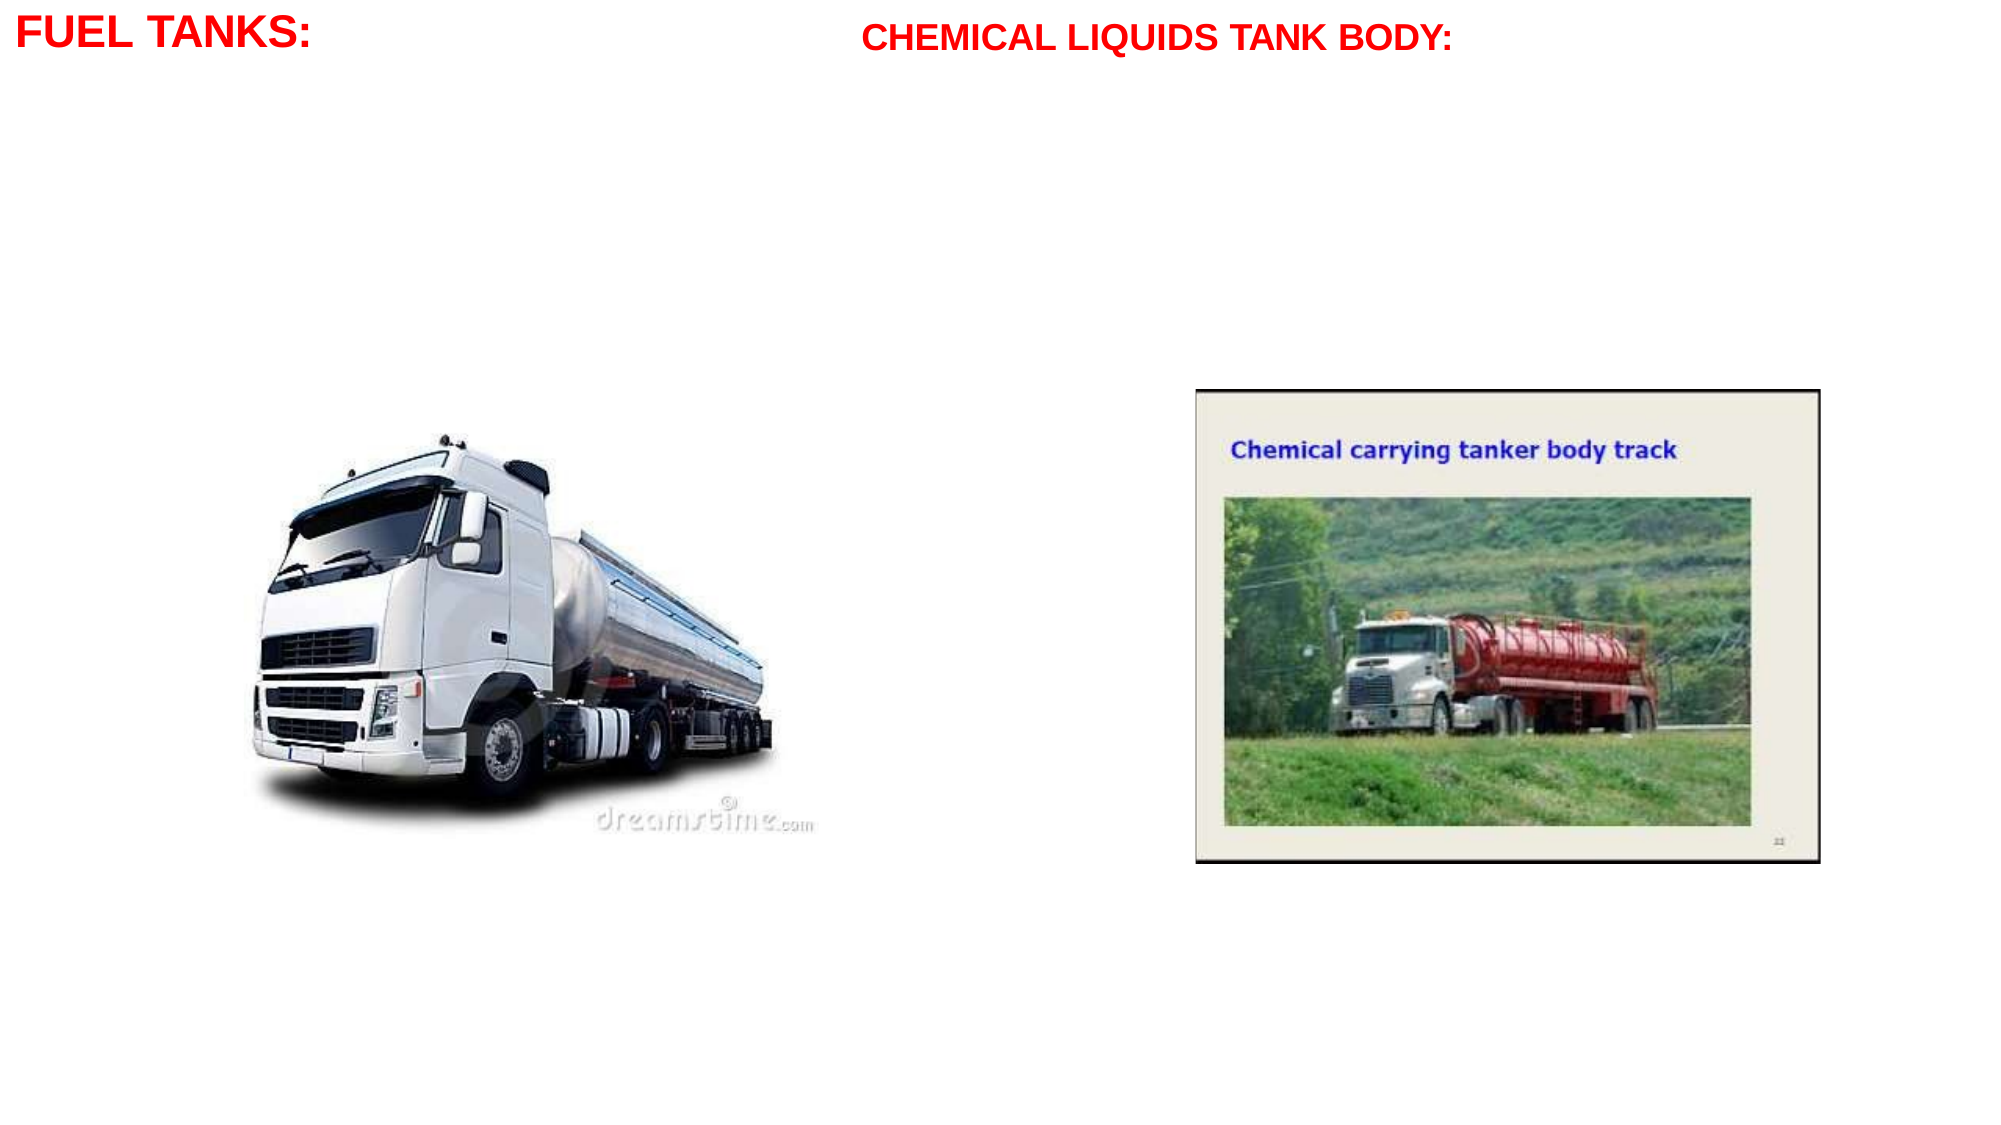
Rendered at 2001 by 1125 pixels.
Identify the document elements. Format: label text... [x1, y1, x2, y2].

text_box CHEMICAL LIQUIDS TANK BODY: [859, 10, 1464, 58]
text_box [243, 421, 819, 839]
title FUEL TANKS: [12, 0, 319, 190]
text_box [1195, 389, 1821, 864]
